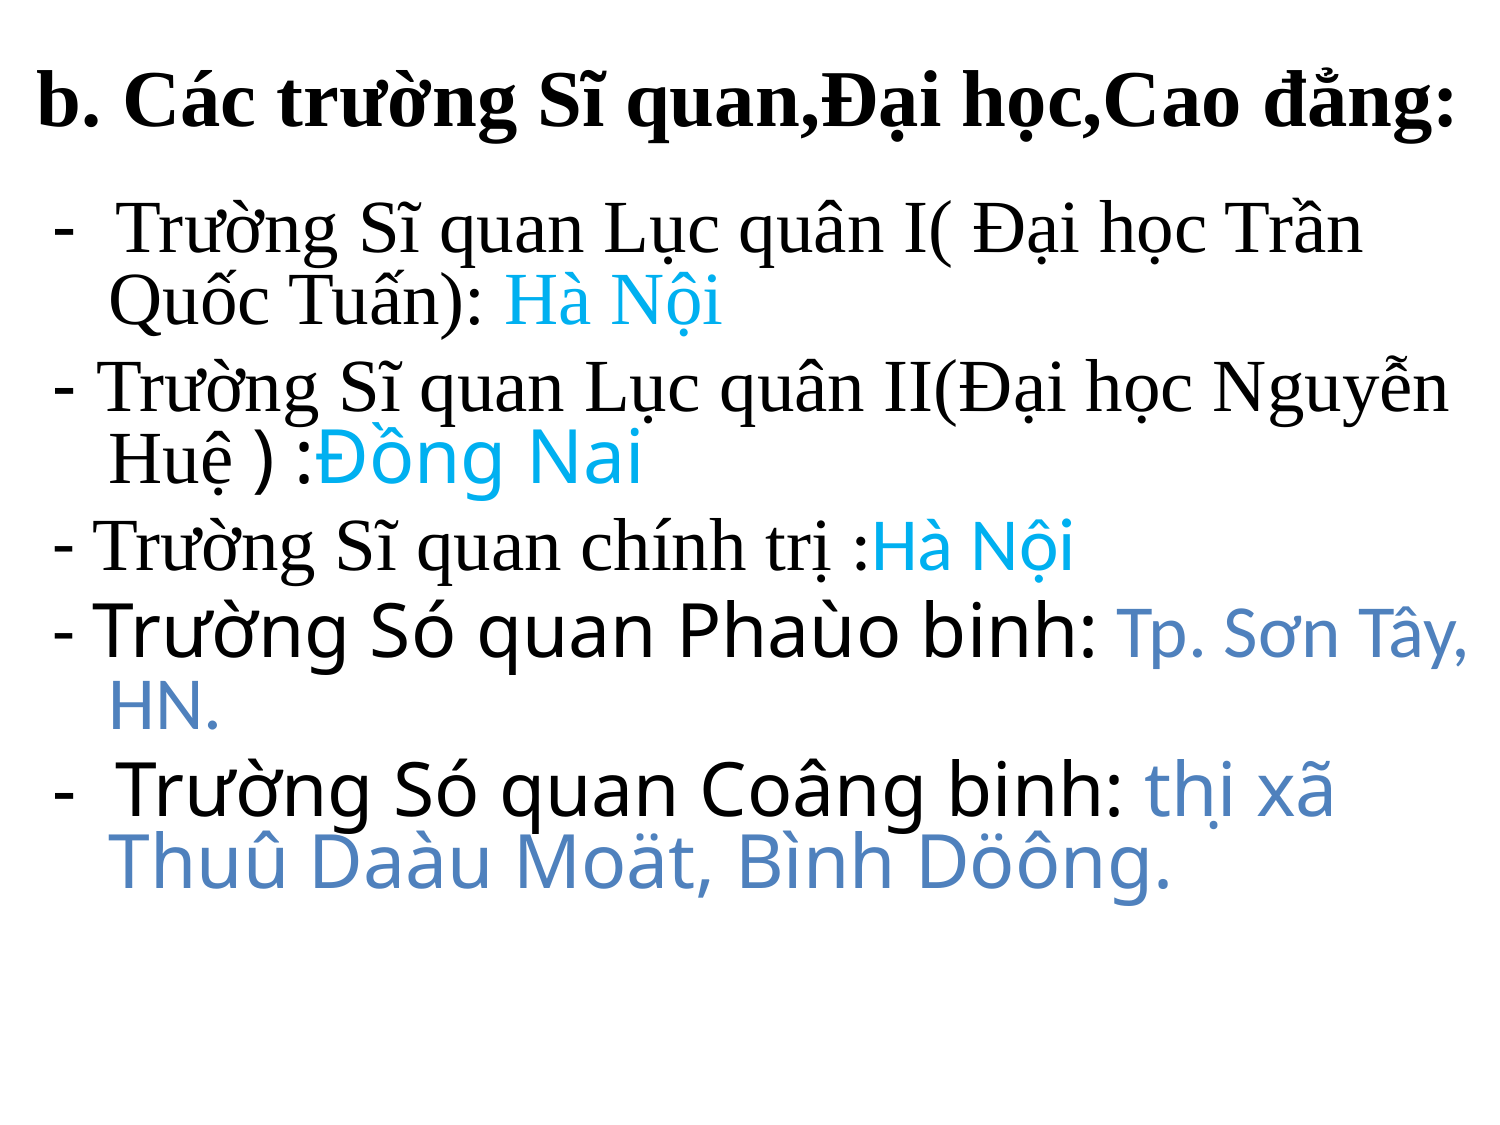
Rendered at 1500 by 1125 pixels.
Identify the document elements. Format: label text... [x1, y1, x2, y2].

title b. Các trường Sĩ quan,Đại học,Cao đẳng: [0, 0, 1500, 188]
list - Trường Sĩ quan Lục quân I( Đại học Trần Quốc Tuấn): Hà Nội - Trường Sĩ quan Lục quân II(Đại học Nguyễn Huệ ) :Đồng Nai - Trường Sĩ quan chính trị :Hà Nội - Trường Só quan Phaùo binh: Tp. Sơn Tây, HN. - Trường Só quan Coâng binh: thị xã Thuû Daàu Moät, Bình Döông. [37, 187, 1488, 1050]
